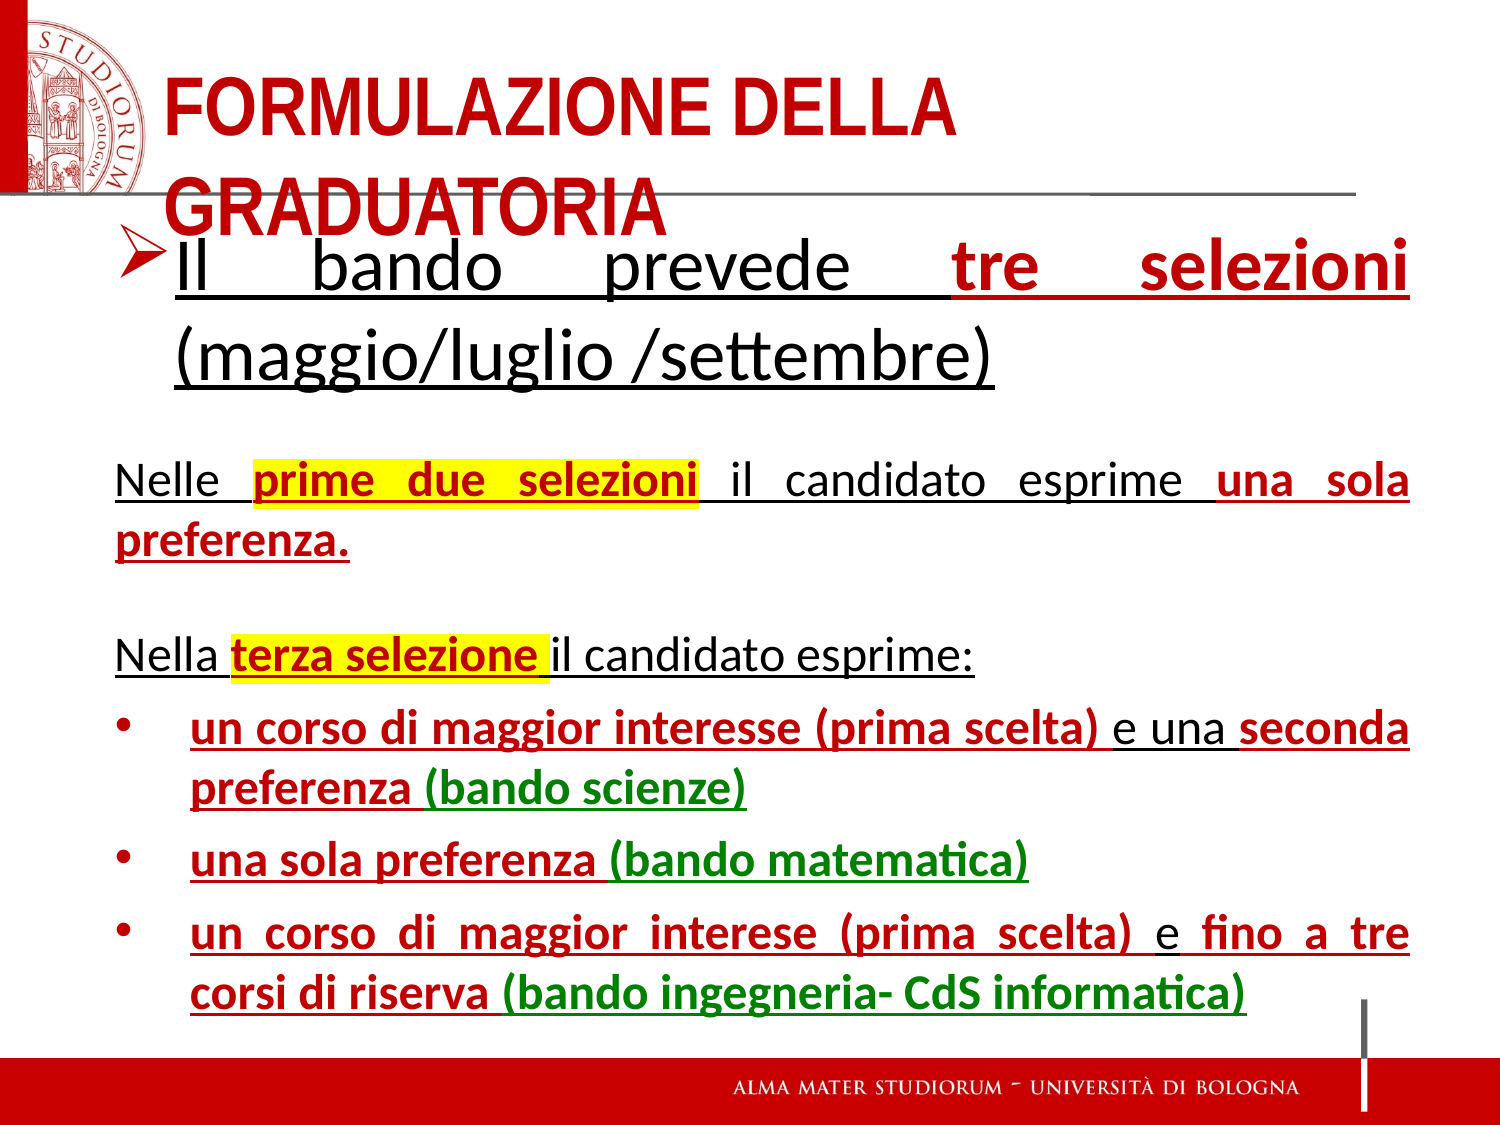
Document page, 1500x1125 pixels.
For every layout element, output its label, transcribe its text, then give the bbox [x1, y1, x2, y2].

text_box Il bando prevede tre selezioni (maggio/luglio /settembre) Nelle prime due selezioni il candidato esprime una sola preferenza. Nella terza selezione il candidato esprime: un corso di maggior interesse (prima scelta) e una seconda preferenza (bando scienze) una sola preferenza (bando matematica) un corso di maggior interese (prima scelta) e fino a tre corsi di riserva (bando ingegneria- CdS informatica) [100, 208, 1425, 1110]
text_box Formulazione della graduatoria [74, 45, 1425, 233]
picture [28, 16, 151, 192]
picture [0, 1058, 1500, 1125]
